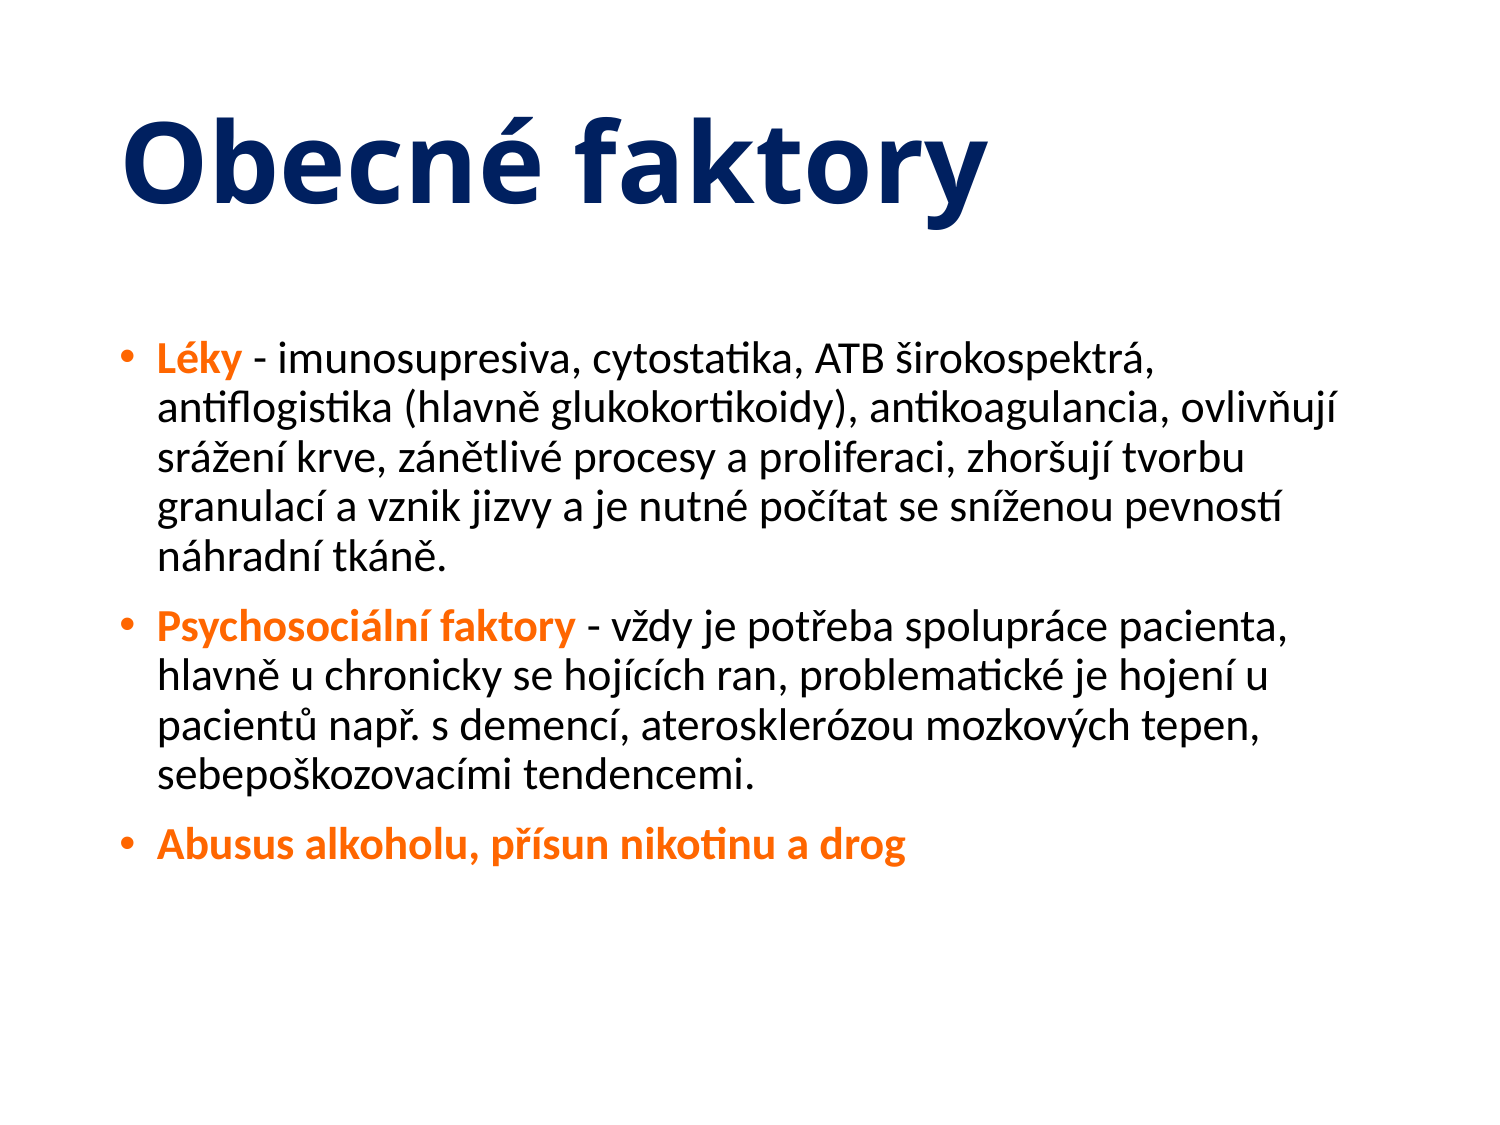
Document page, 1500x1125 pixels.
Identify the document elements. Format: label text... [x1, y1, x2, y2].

title Obecné faktory [104, 54, 1380, 280]
list Léky - imunosupresiva, cytostatika, ATB širokospektrá, antiflogistika (hlavně glukokortikoidy), antikoagulancia, ovlivňují srážení krve, zánětlivé procesy a proliferaci, zhoršují tvorbu granulací a vznik jizvy a je nutné počítat se sníženou pevností náhradní tkáně. Psychosociální faktory - vždy je potřeba spolupráce pacienta, hlavně u chronicky se hojících ran, problematické je hojení u pacientů např. s demencí, aterosklerózou mozkových tepen, sebepoškozovacími tendencemi. Abusus alkoholu, přísun nikotinu a drog [104, 326, 1380, 1002]
